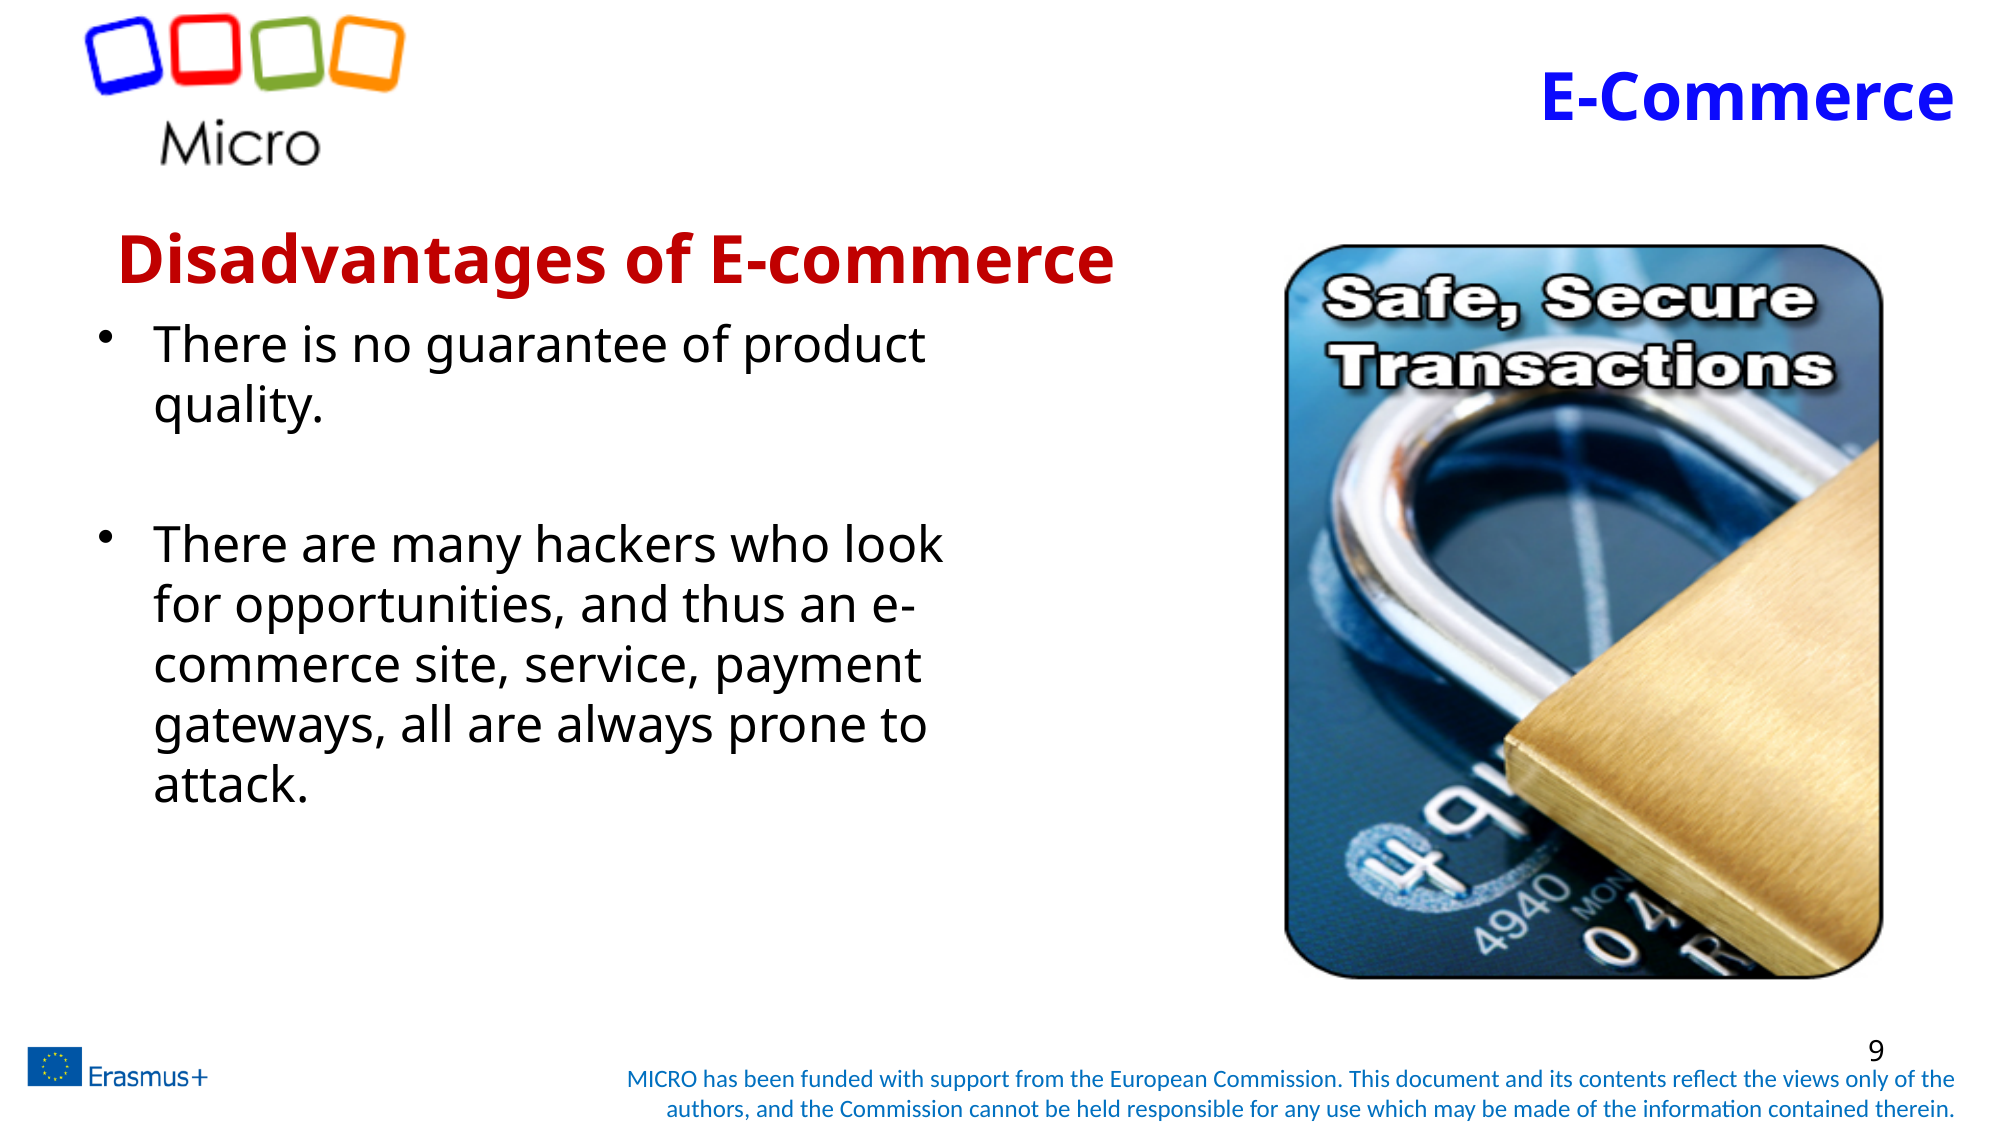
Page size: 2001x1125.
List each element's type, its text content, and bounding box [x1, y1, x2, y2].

picture [1283, 243, 1888, 983]
slide_number 9 [1433, 1024, 1900, 1103]
text_box E-Commerce [170, 0, 1971, 188]
title Disadvantages of E-commerce [101, 163, 1901, 351]
picture [0, 0, 170, 190]
picture [27, 1046, 208, 1087]
text_box There is no guarantee of product quality. There are many hackers who look for opportunities, and thus an e-commerce site, service, payment gateways, all are always prone to attack. [82, 305, 966, 1048]
